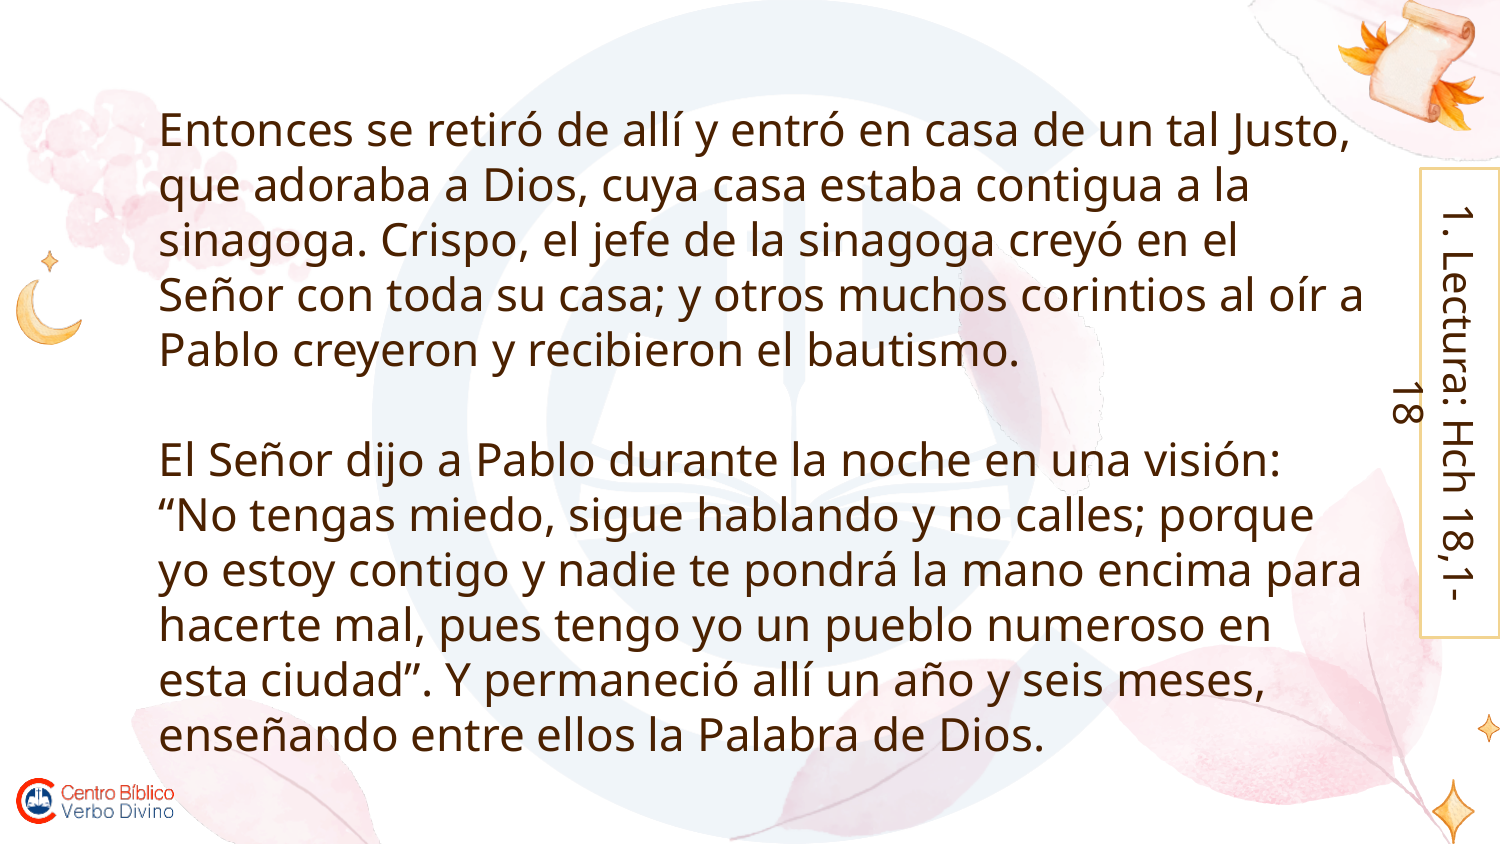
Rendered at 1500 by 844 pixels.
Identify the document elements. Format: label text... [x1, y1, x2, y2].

picture [1338, 0, 1484, 132]
title 1. Lectura: Hch 18,1-18 [1418, 167, 1500, 639]
picture [1431, 713, 1500, 844]
list Entonces se retiró de allí y entró en casa de un tal Justo, que adoraba a Dios, cuya casa estaba contigua a la sinagoga. Crispo, el jefe de la sinagoga creyó en el Señor con toda su casa; y otros muchos corintios al oír a Pablo creyeron y recibieron el bautismo. El Señor dijo a Pablo durante la noche en una visión: “No tengas miedo, sigue hablando y no calles; porque yo estoy contigo y nadie te pondrá la mano encima para hacerte mal, pues tengo yo un pueblo numeroso en esta ciudad”. Y permaneció allí un año y seis meses, enseñando entre ellos la Palabra de Dios. [143, 82, 367, 779]
picture [15, 778, 174, 824]
picture [372, 0, 1128, 844]
list Entonces se retiró de allí y entró en casa de un tal Justo, que adoraba a Dios, cuya casa estaba contigua a la sinagoga. Crispo, el jefe de la sinagoga creyó en el Señor con toda su casa; y otros muchos corintios al oír a Pablo creyeron y recibieron el bautismo. El Señor dijo a Pablo durante la noche en una visión: “No tengas miedo, sigue hablando y no calles; porque yo estoy contigo y nadie te pondrá la mano encima para hacerte mal, pues tengo yo un pueblo numeroso en esta ciudad”. Y permaneció allí un año y seis meses, enseñando entre ellos la Palabra de Dios. [1132, 82, 1382, 779]
picture [15, 250, 82, 346]
